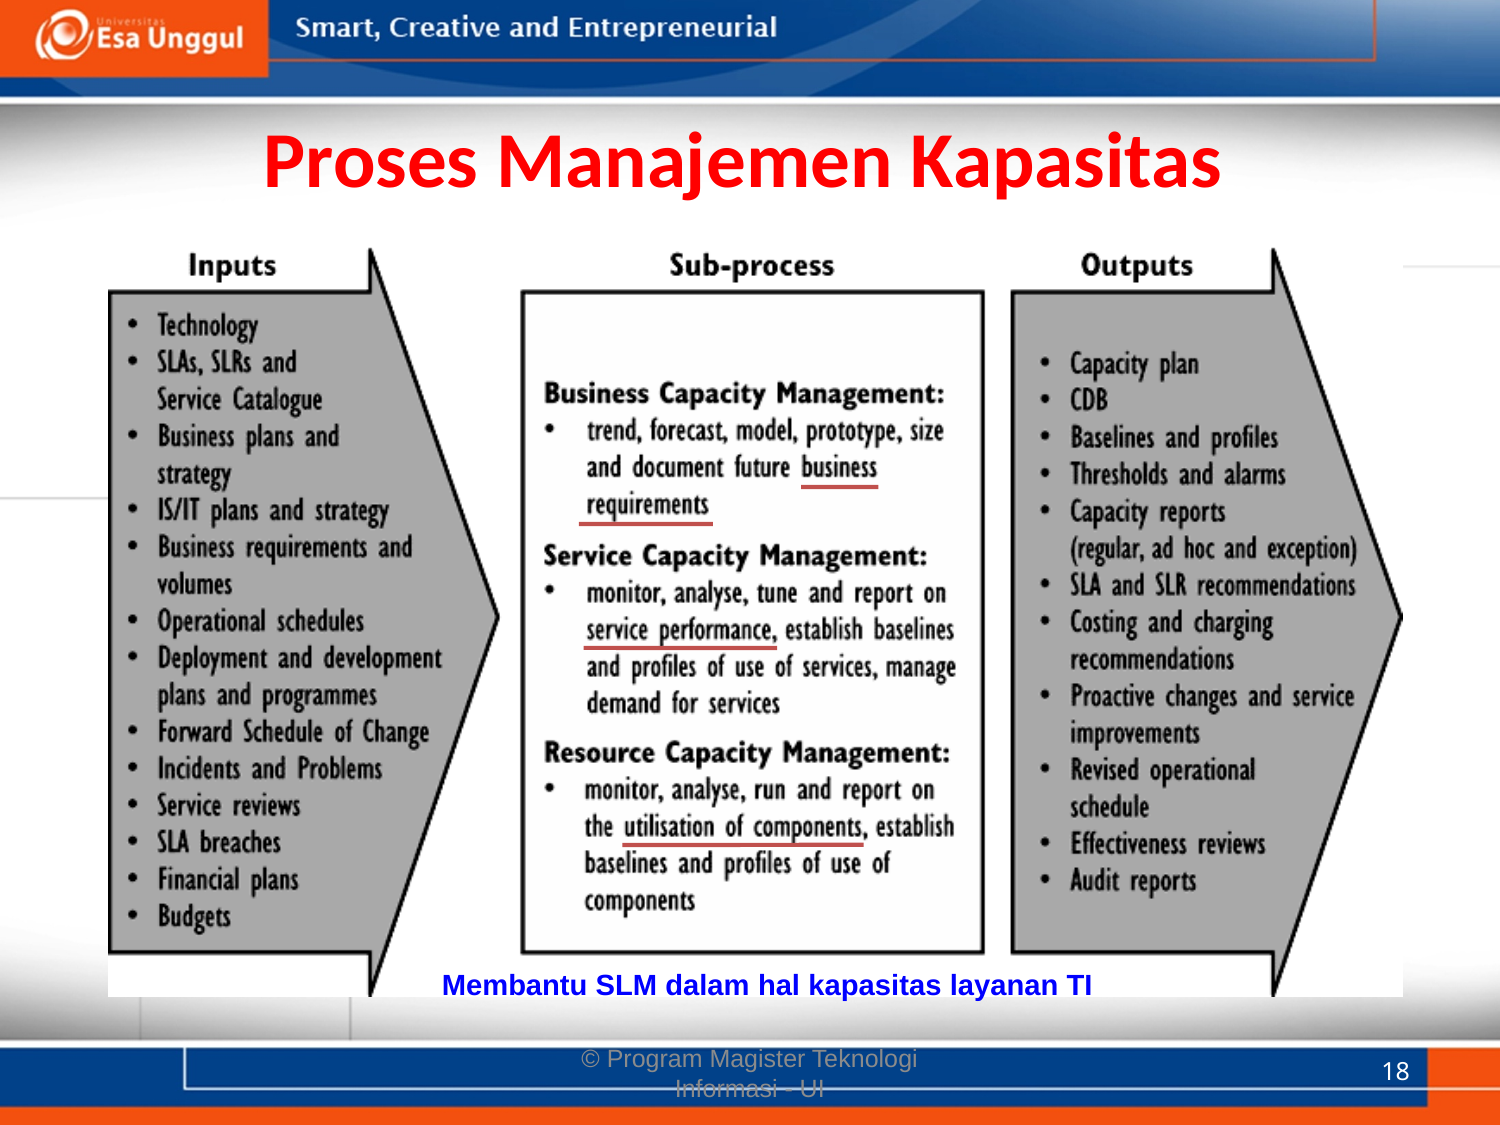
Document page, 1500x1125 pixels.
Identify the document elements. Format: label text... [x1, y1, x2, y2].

picture [0, 0, 1500, 1125]
slide_number 18 [1074, 1042, 1425, 1103]
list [108, 245, 1404, 998]
text_box Membantu SLM dalam hal kapasitas layanan TI [427, 1005, 1121, 1009]
footer © Program Magister Teknologi Informasi - UI [512, 1042, 988, 1103]
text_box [578, 486, 879, 525]
title Proses Manajemen Kapasitas [67, 62, 1418, 250]
